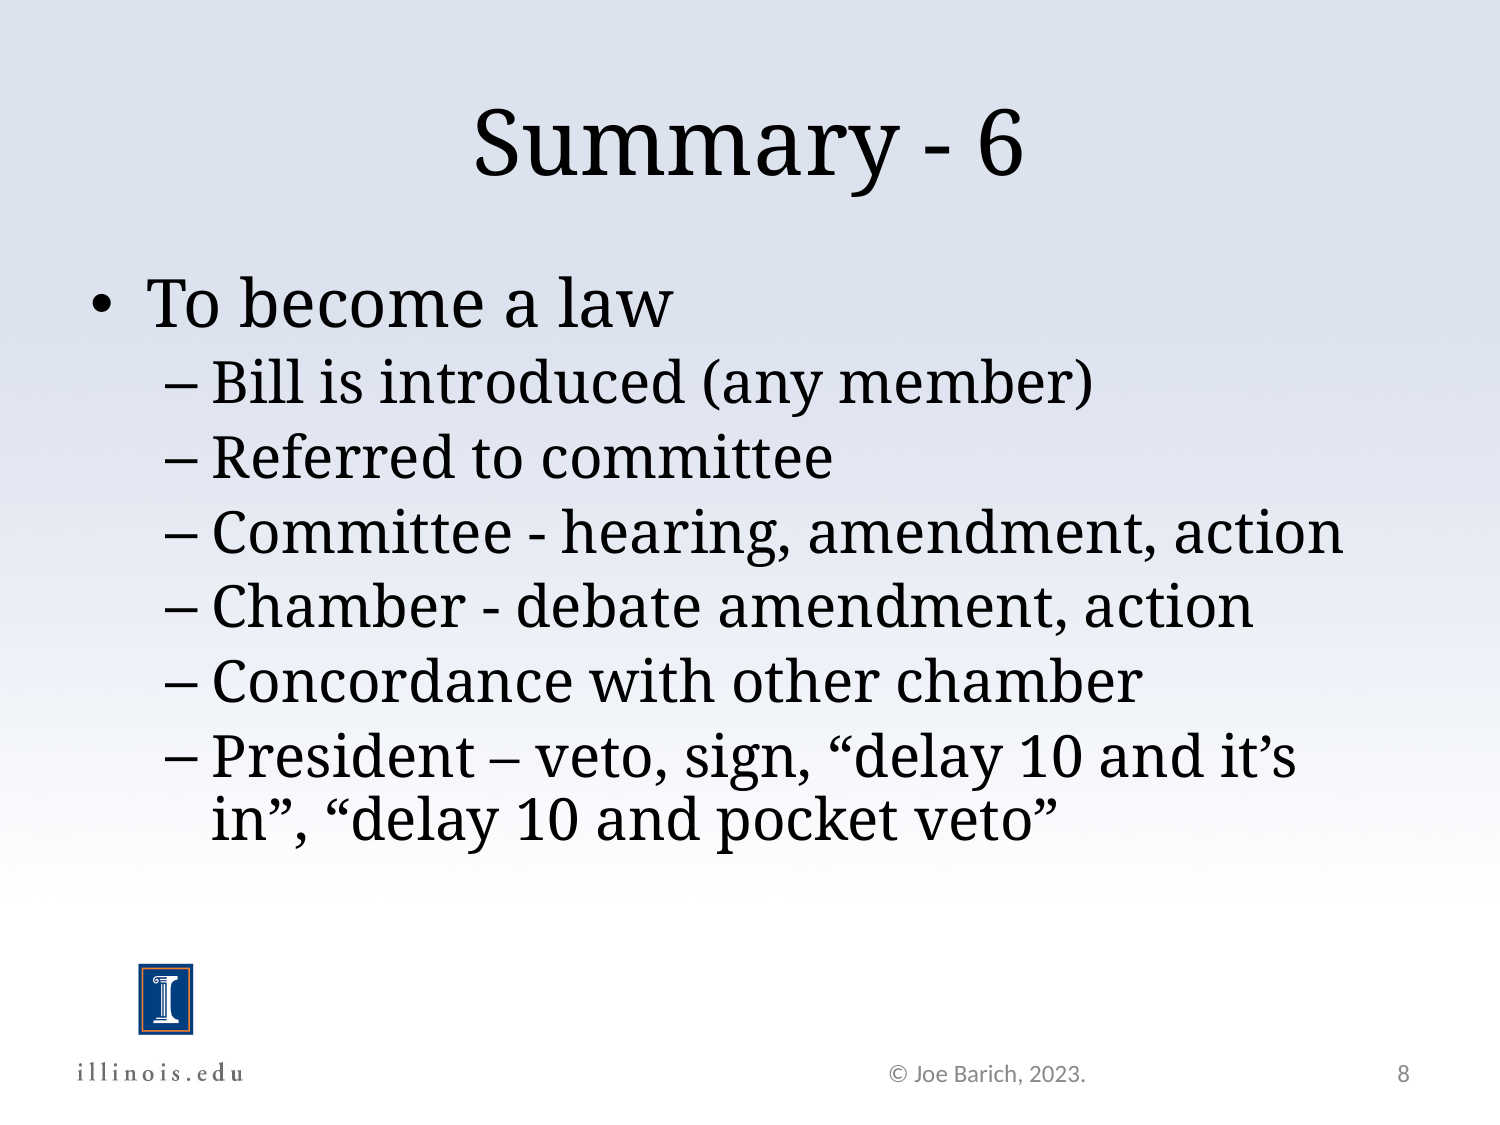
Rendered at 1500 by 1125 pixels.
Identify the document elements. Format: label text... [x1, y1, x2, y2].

list To become a law Bill is introduced (any member) Referred to committee Committee - hearing, amendment, action Chamber - debate amendment, action Concordance with other chamber President – veto, sign, “delay 10 and it’s in”, “delay 10 and pocket veto” [74, 262, 1426, 951]
picture [0, 0, 1500, 1125]
footer © Joe Barich, 2023. [750, 1042, 1225, 1103]
slide_number 8 [1250, 1042, 1425, 1103]
title Summary - 6 [74, 44, 1426, 233]
